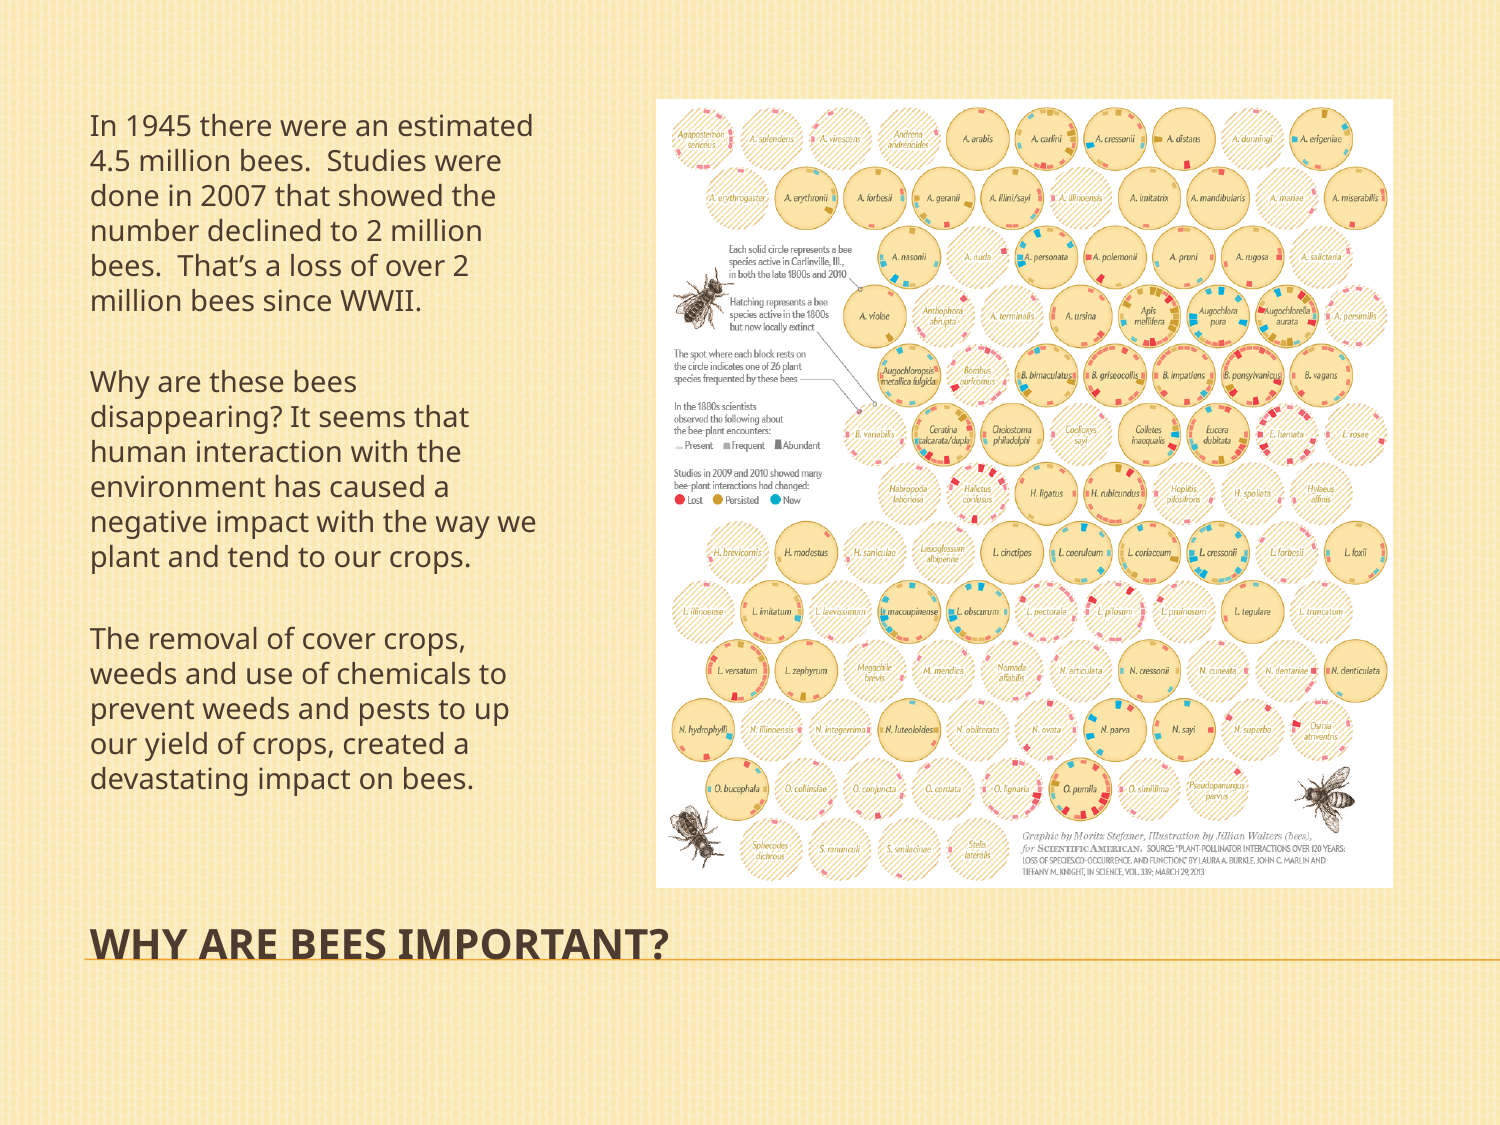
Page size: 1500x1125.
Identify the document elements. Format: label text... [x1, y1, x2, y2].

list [656, 99, 1393, 888]
list In 1945 there were an estimated 4.5 million bees. Studies were done in 2007 that showed the number declined to 2 million bees. That’s a loss of over 2 million bees since WWII. Why are these bees disappearing? It seems that human interaction with the environment has caused a negative impact with the way we plant and tend to our crops. The removal of cover crops, weeds and use of chemicals to prevent weeds and pests to up our yield of crops, created a devastating impact on bees. [75, 99, 569, 888]
title Why are BeEs Important? [75, 900, 1463, 986]
